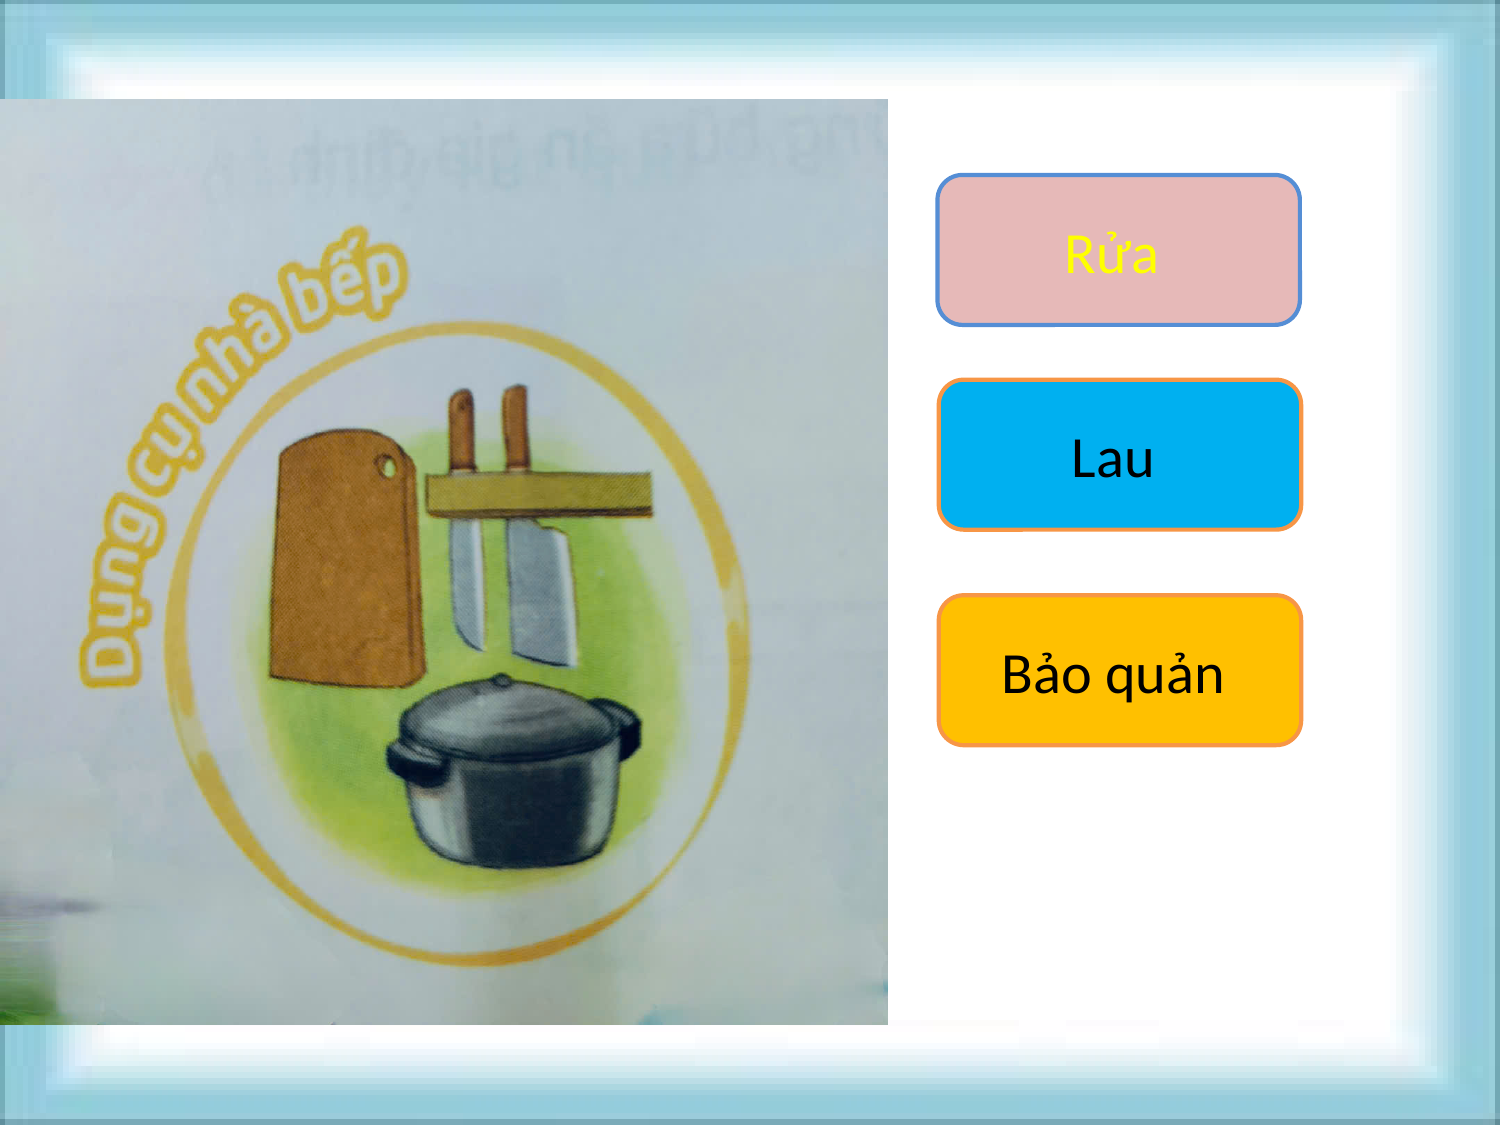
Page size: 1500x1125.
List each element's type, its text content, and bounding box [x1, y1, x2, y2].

text_box Rửa [935, 172, 1303, 328]
picture [0, 0, 1500, 1125]
text_box Bảo quản [936, 593, 1304, 748]
text_box Lau [936, 377, 1304, 532]
